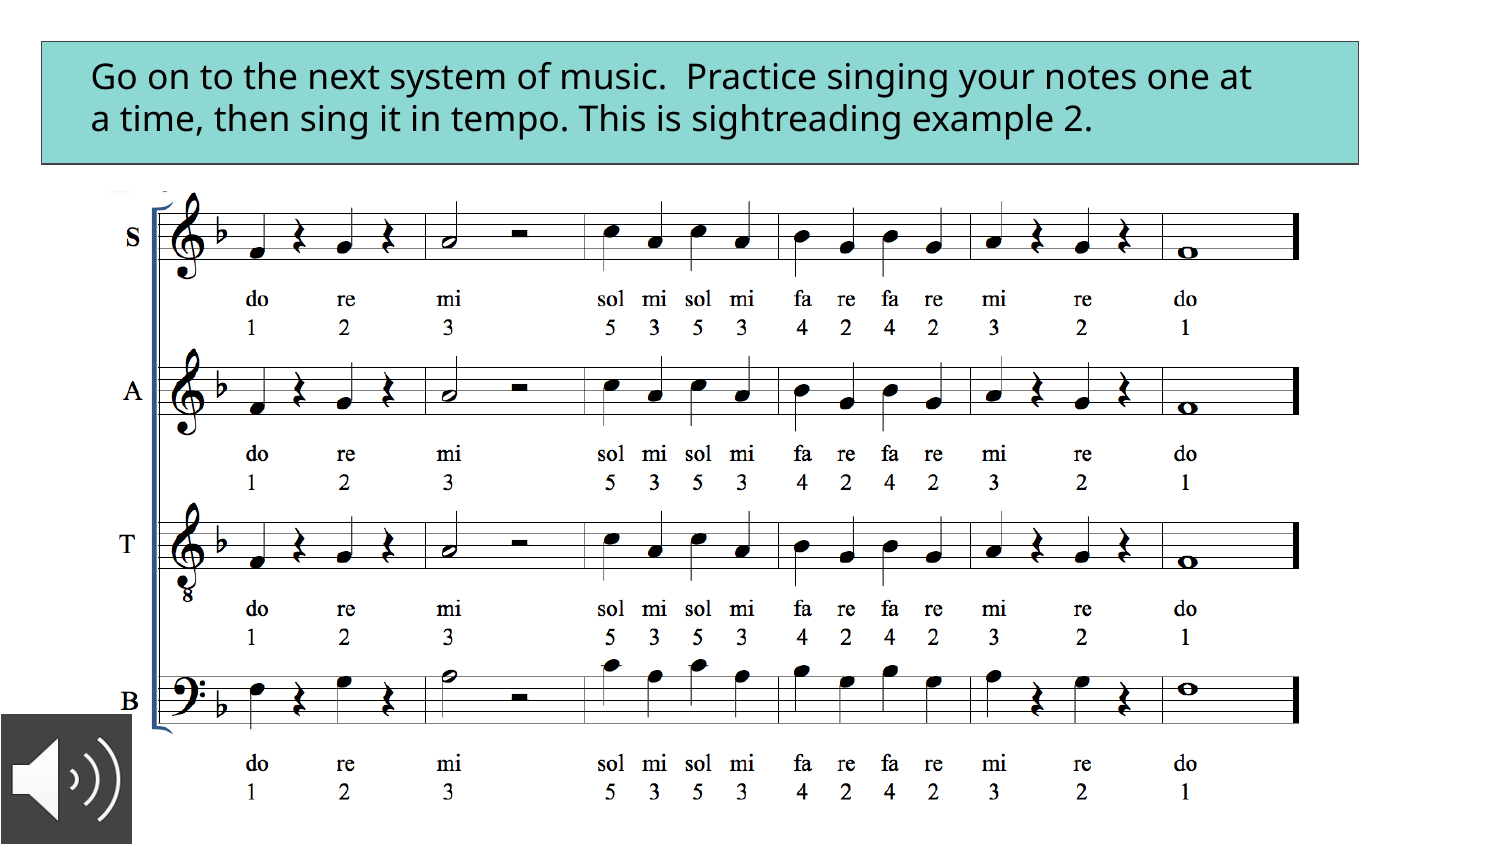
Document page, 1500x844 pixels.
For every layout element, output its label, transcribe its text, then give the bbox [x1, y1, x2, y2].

text_box [1280, 41, 1359, 165]
text_box [41, 41, 75, 165]
text_box Go on to the next system of music. Practice singing your notes one at a time, then sing it in tempo. This is sightreading example 2. [75, 38, 1280, 239]
picture [0, 191, 1315, 844]
